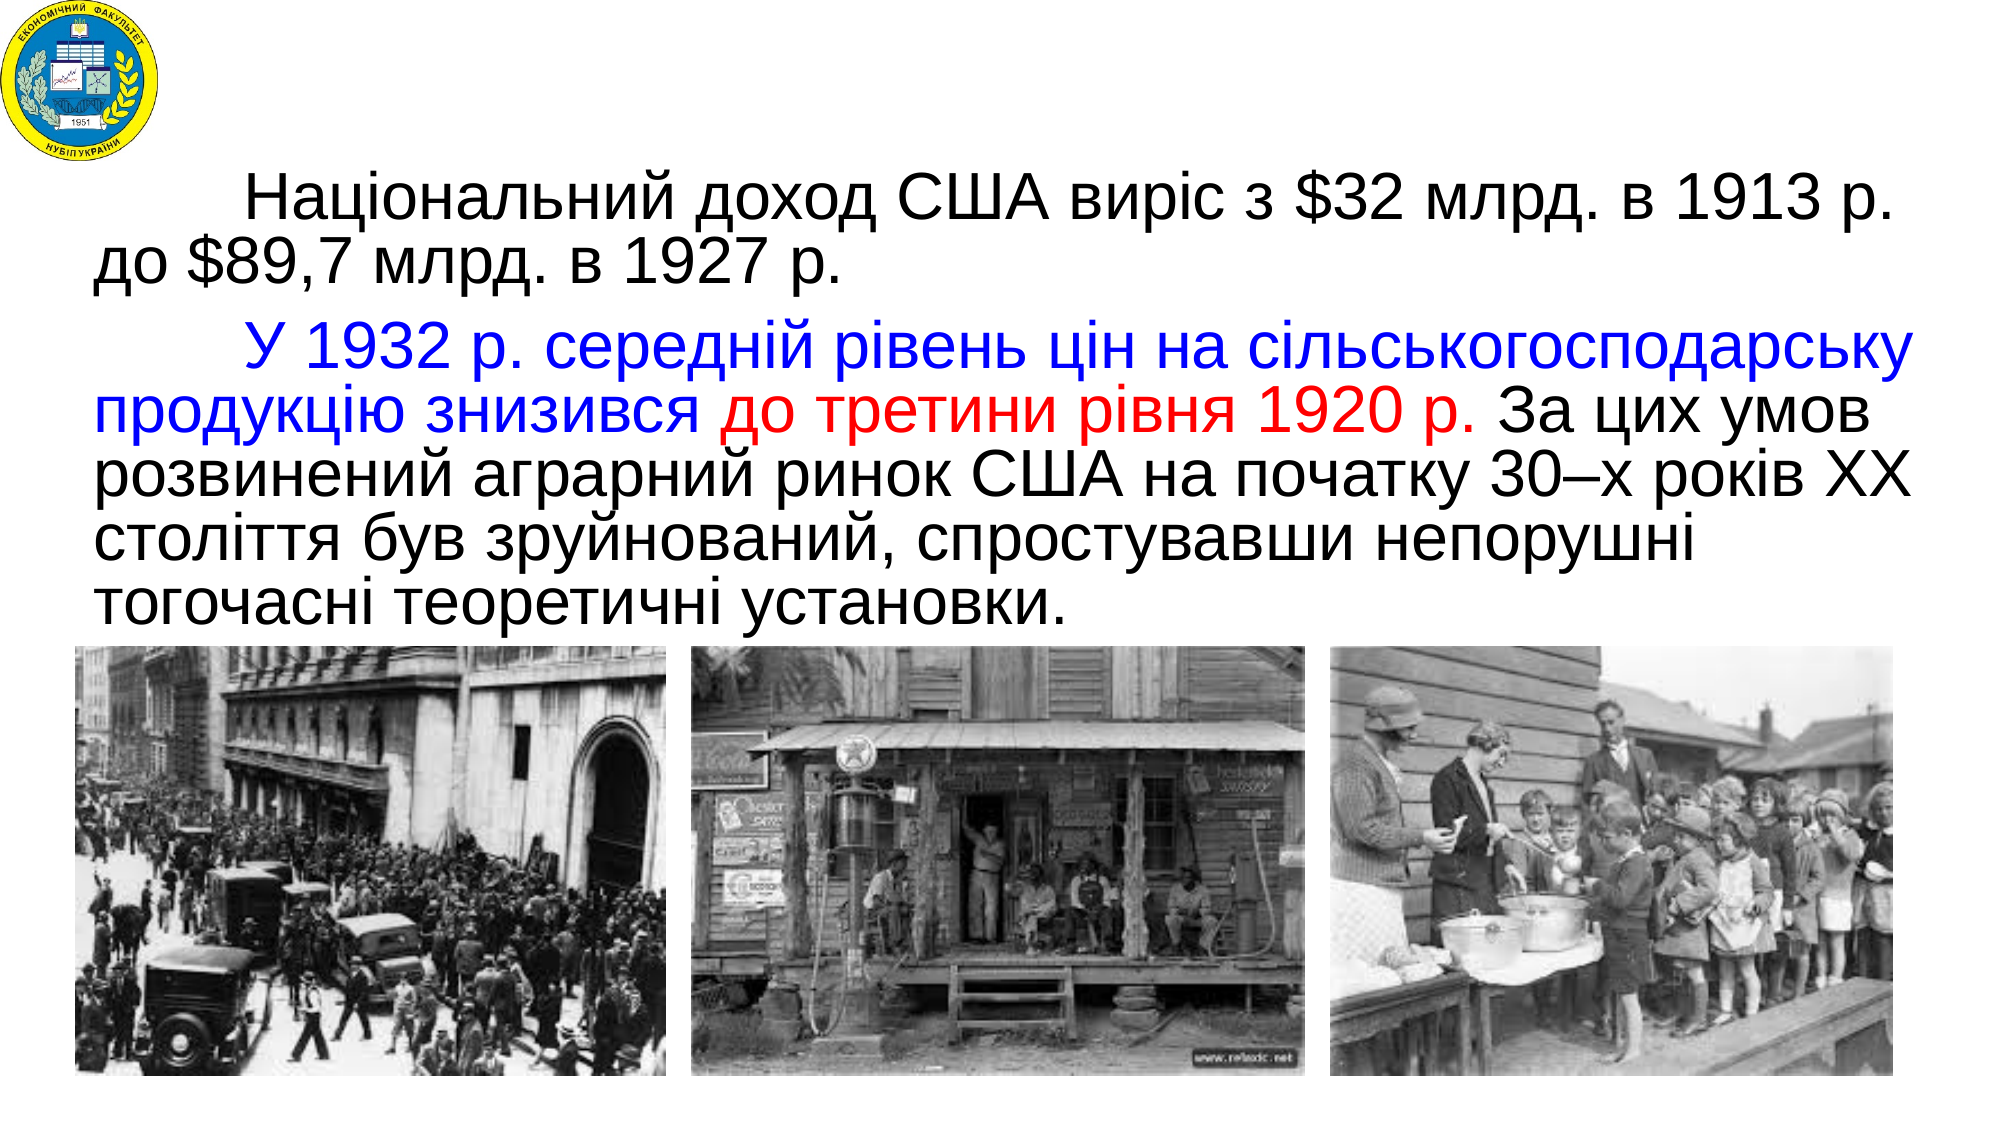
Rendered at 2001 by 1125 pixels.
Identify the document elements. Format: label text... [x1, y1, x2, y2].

picture [75, 646, 666, 1076]
picture [1330, 646, 1893, 1076]
picture [691, 646, 1305, 1076]
list Національний доход США виріс з $32 млрд. в 1913 р. до $89,7 млрд. в 1927 р. У 1932 р. середній рівень цін на сільськогосподарську продукцію знизився до третини рівня 1920 р. За цих умов розвинений аграрний ринок США на початку 30–х років XX століття був зруйнований, спростувавши непорушні тогочасні теоретичні установки. [40, 160, 1979, 1076]
picture [0, 0, 158, 161]
